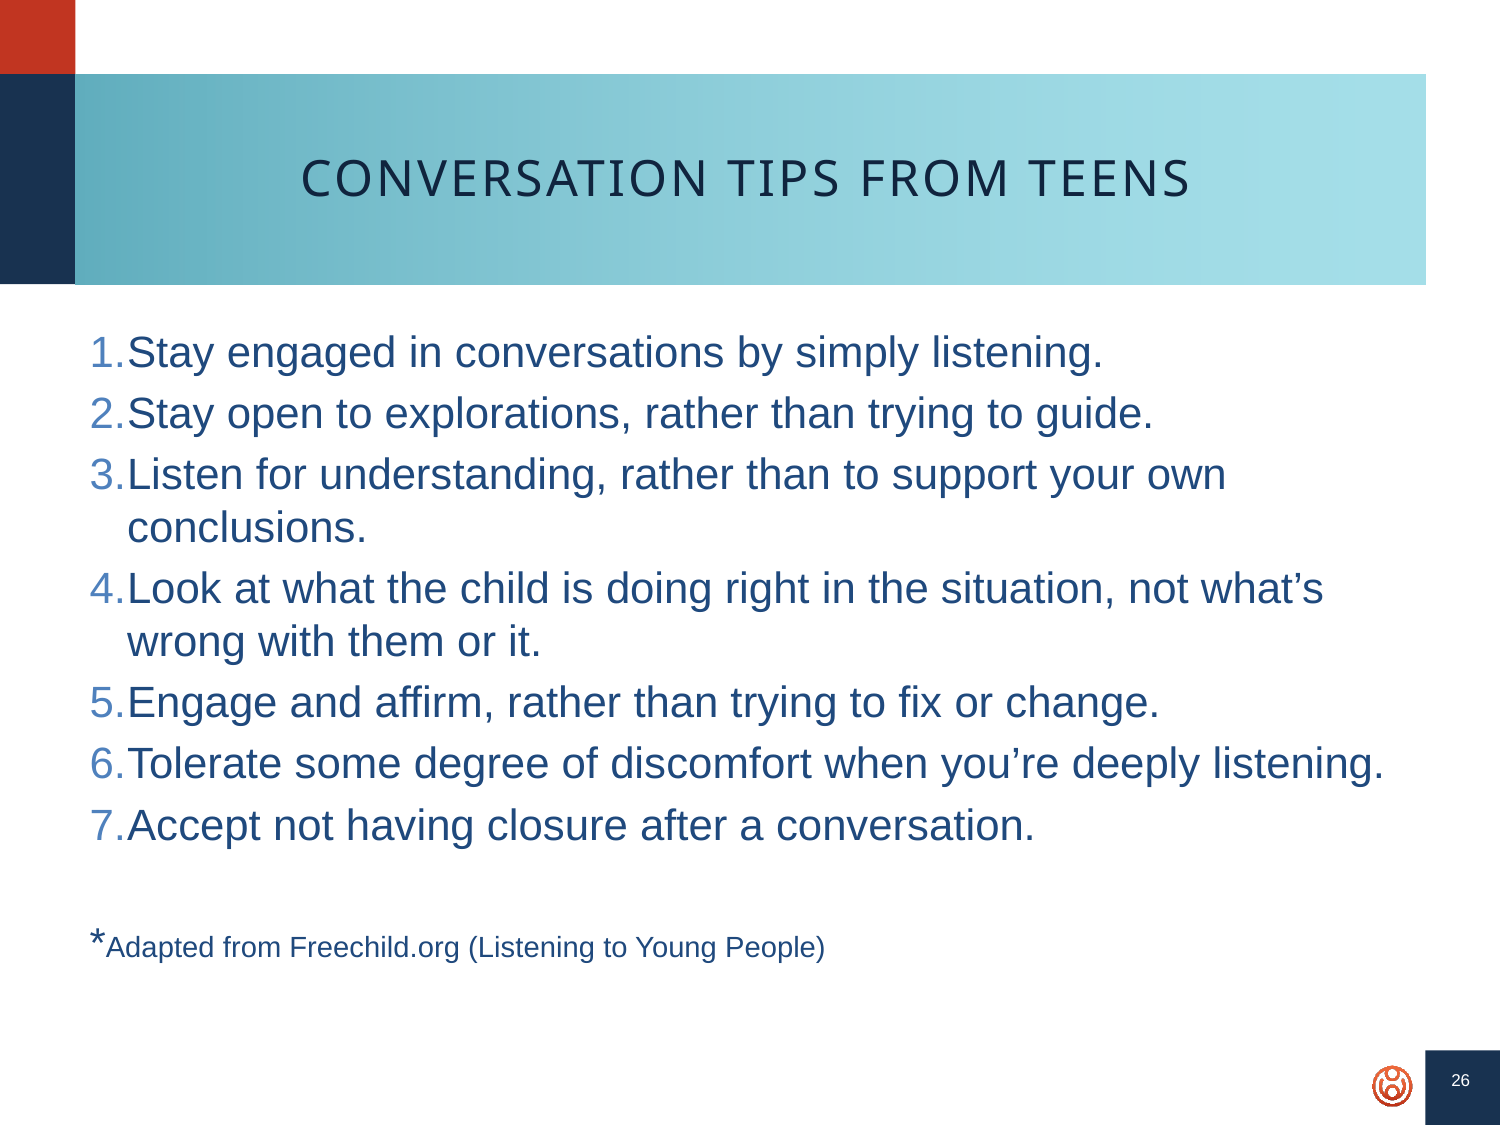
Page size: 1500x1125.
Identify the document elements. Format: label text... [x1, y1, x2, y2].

picture [75, 74, 1426, 285]
picture [1371, 1065, 1413, 1107]
list Stay engaged in conversations by simply listening. Stay open to explorations, rather than trying to guide. Listen for understanding, rather than to support your own conclusions. Look at what the child is doing right in the situation, not what’s wrong with them or it. Engage and affirm, rather than trying to fix or change. Tolerate some degree of discomfort when you’re deeply listening. Accept not having closure after a conversation. *Adapted from Freechild.org (Listening to Young People) [74, 316, 1424, 1005]
title conversation tips from teens [112, 90, 1380, 264]
slide_number 26 [1433, 1058, 1489, 1101]
